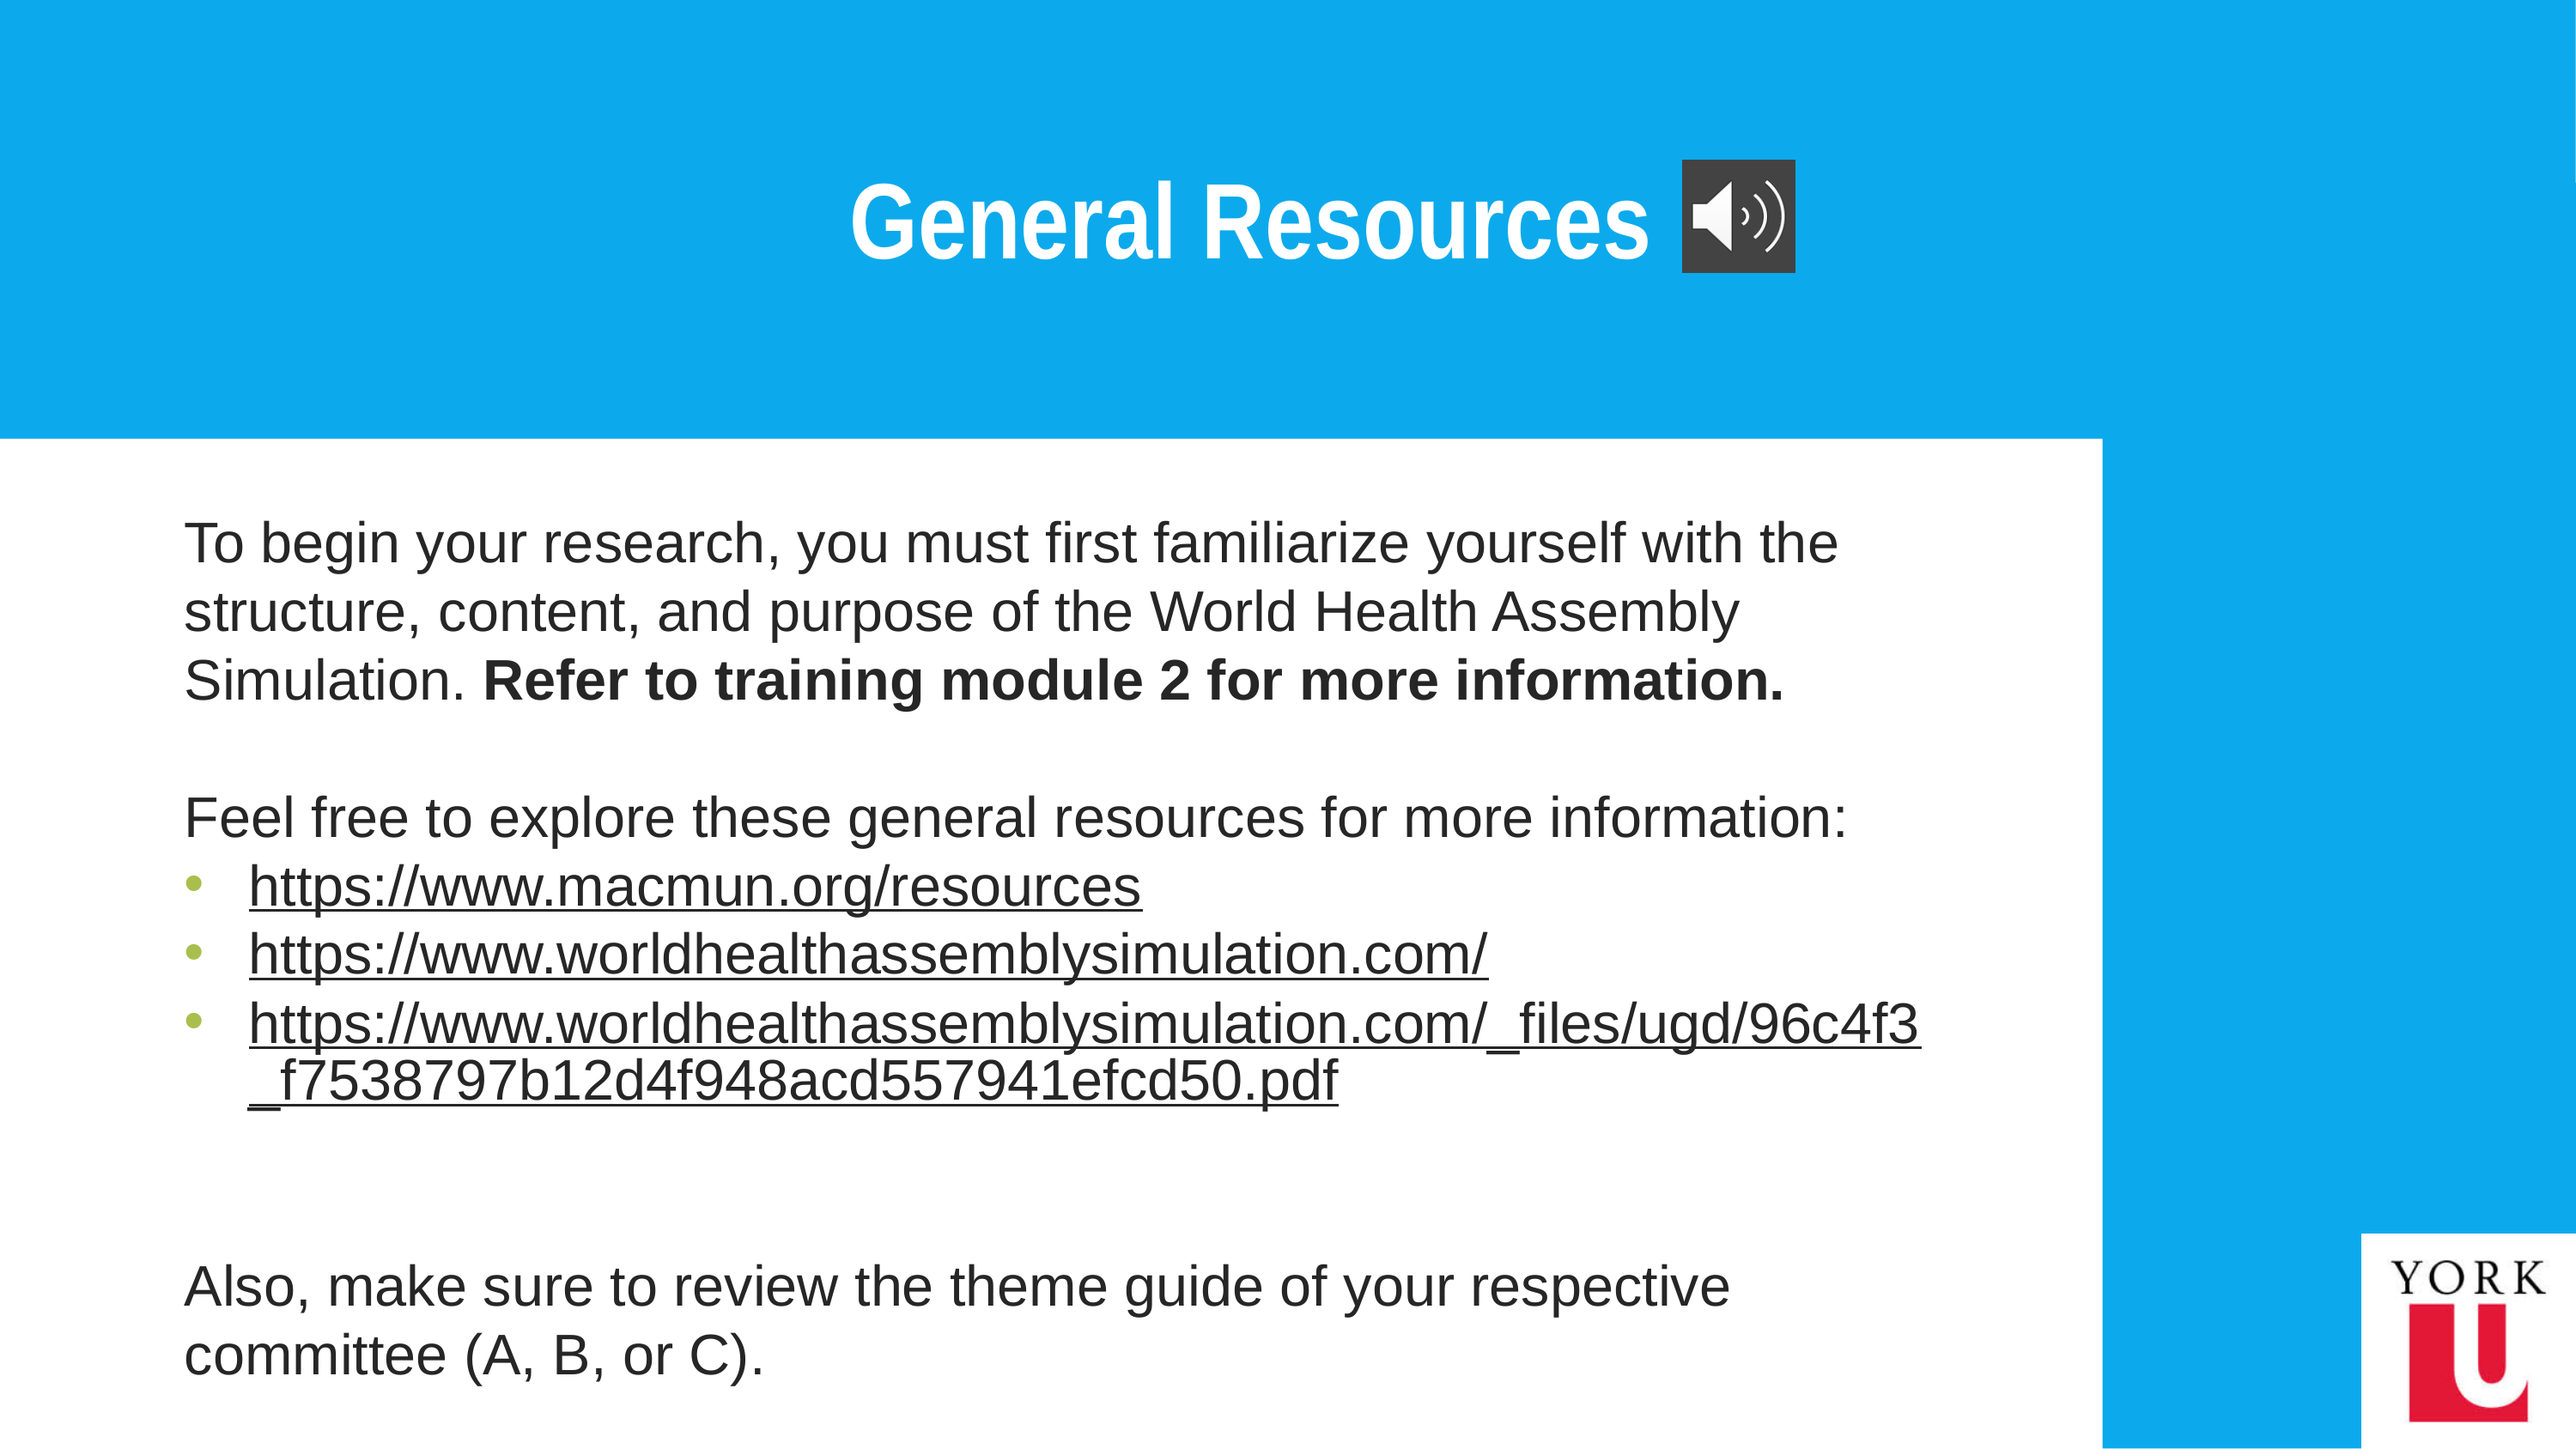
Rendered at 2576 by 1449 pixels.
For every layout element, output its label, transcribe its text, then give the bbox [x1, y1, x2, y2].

text_box General Resources [836, 144, 1739, 287]
text_box To begin your research, you must first familiarize yourself with the structure, content, and purpose of the World Health Assembly Simulation. ​Refer to training module 2 for more information.​ Feel free to explore these general resources for more information: ​ https://www.macmun.org/resources​ https://www.worldhealthassemblysimulation.com/ ​ https://www.worldhealthassemblysimulation.com/_files/ugd/96c4f3_f7538797b12d4f948acd557941efcd50.pdf ​ Also, make sure to review the theme guide of your respective committee (A, B, or C). [172, 499, 1953, 1404]
picture [1683, 161, 1795, 272]
text_box [0, 0, 2576, 1449]
picture [2362, 1234, 2576, 1449]
